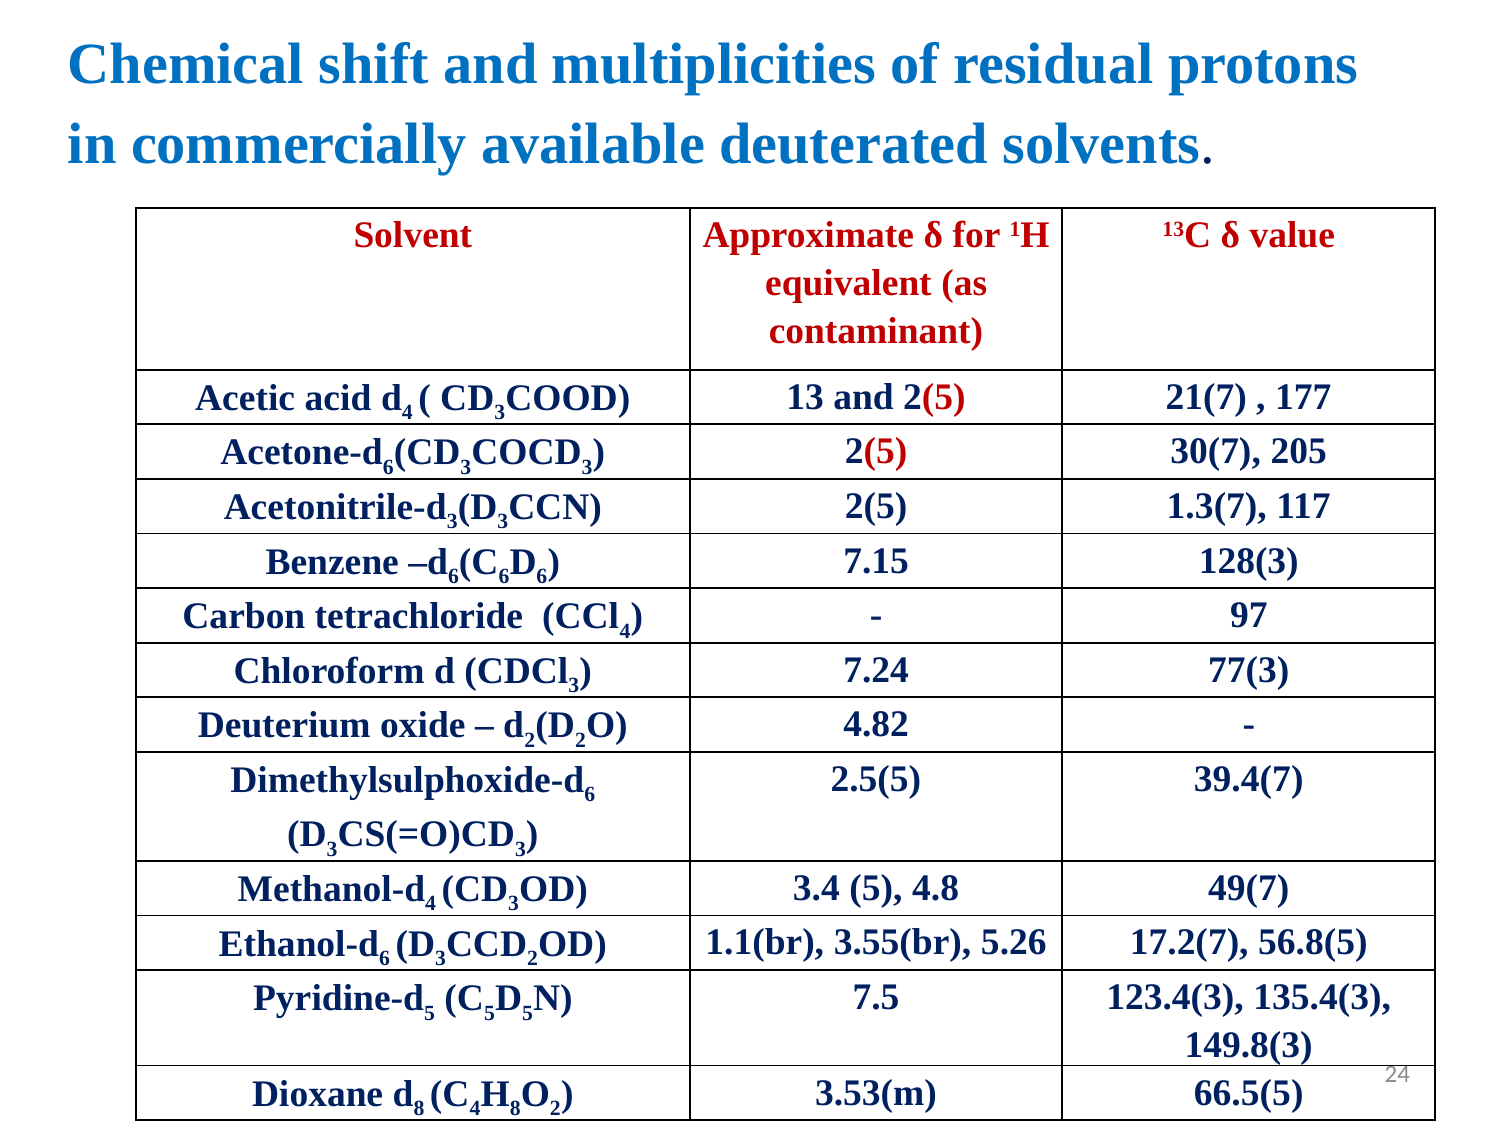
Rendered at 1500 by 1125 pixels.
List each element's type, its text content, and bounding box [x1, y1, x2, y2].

table_cell Carbon tetrachloride (CCl4) [137, 589, 689, 642]
table_cell 1.3(7), 117 [1063, 480, 1434, 533]
table_cell 13 and 2(5) [691, 371, 1061, 423]
table_cell 3.4 (5), 4.8 [691, 862, 1061, 915]
table_header 13C δ value [1063, 209, 1434, 369]
table_cell 17.2(7), 56.8(5) [1063, 916, 1434, 969]
table_cell 123.4(3), 135.4(3), 149.8(3) [1063, 971, 1434, 1065]
table_header Approximate δ for 1H equivalent (as contaminant) [691, 209, 1061, 369]
table_cell Chloroform d (CDCl3) [137, 644, 689, 696]
table_cell Acetic acid d4 ( CD3COOD) [137, 371, 689, 423]
table_cell 49(7) [1063, 862, 1434, 915]
table_cell 77(3) [1063, 644, 1434, 696]
table_cell 66.5(5) [1063, 1066, 1434, 1119]
table_cell Methanol-d4 (CD3OD) [137, 862, 689, 915]
table_cell 2.5(5) [691, 753, 1061, 860]
table_cell 2(5) [691, 480, 1061, 533]
text_box Chemical shift and multiplicities of residual protons in commercially available deuterated solvents. [53, 7, 1436, 184]
table_cell Ethanol-d6 (D3CCD2OD) [137, 916, 689, 969]
table_cell 2(5) [691, 425, 1061, 478]
table_cell 7.15 [691, 534, 1061, 587]
table_cell 7.24 [691, 644, 1061, 696]
table_cell Deuterium oxide – d2(D2O) [137, 698, 689, 751]
table_header Solvent [137, 209, 689, 369]
table_cell 128(3) [1063, 534, 1434, 587]
table_cell Benzene –d6(C6D6) [137, 534, 689, 587]
table_cell 97 [1063, 589, 1434, 642]
table_cell 39.4(7) [1063, 753, 1434, 860]
table_cell 21(7) , 177 [1063, 371, 1434, 423]
table_cell 1.1(br), 3.55(br), 5.26 [691, 916, 1061, 969]
table_cell - [1063, 698, 1434, 751]
table_cell Dimethylsulphoxide-d6 (D3CS(=O)CD3) [137, 753, 689, 860]
table_cell Pyridine-d5 (C5D5N) [137, 971, 689, 1065]
table_cell 4.82 [691, 698, 1061, 751]
table_cell Dioxane d8 (C4H8O2) [137, 1066, 689, 1119]
table_cell - [691, 589, 1061, 642]
table_cell 7.5 [691, 971, 1061, 1065]
table_cell Acetonitrile-d3(D3CCN) [137, 480, 689, 533]
table_cell Acetone-d6(CD3COCD3) [137, 425, 689, 478]
table_cell 3.53(m) [691, 1066, 1061, 1119]
table_cell 30(7), 205 [1063, 425, 1434, 478]
